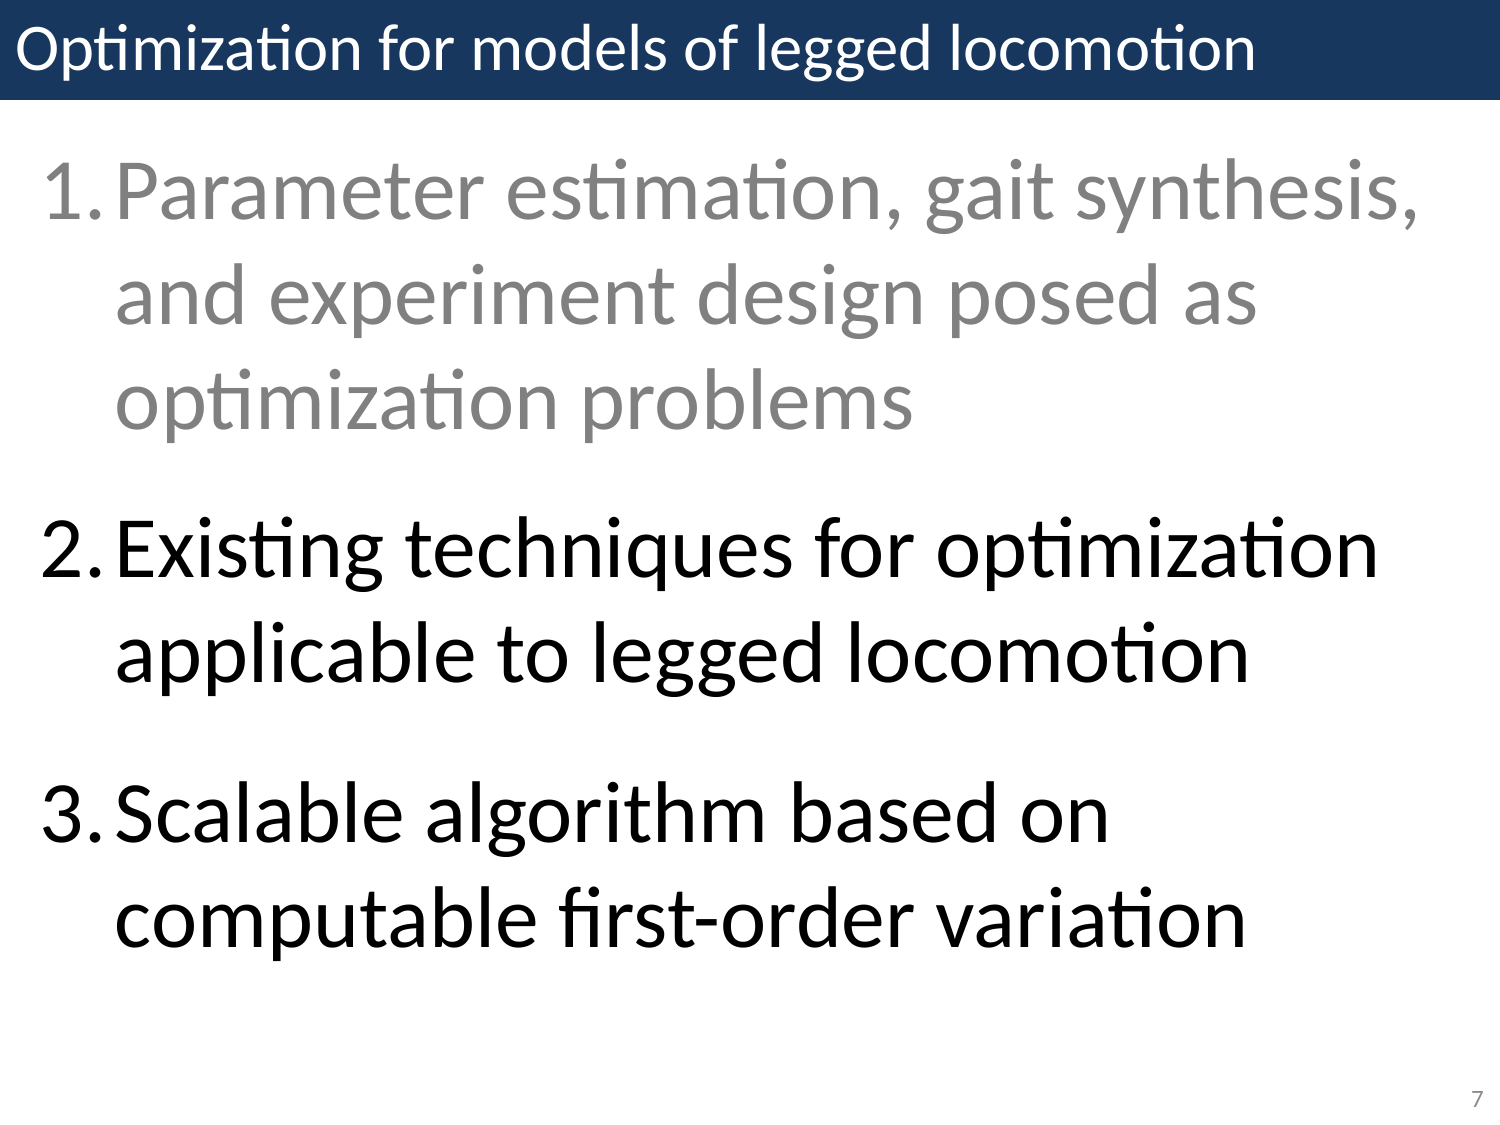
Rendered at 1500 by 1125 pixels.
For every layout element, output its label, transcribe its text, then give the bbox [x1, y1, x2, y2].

list Parameter estimation, gait synthesis, and experiment design posed as optimization problems Existing techniques for optimization applicable to legged locomotion Scalable algorithm based on computable first-order variation [24, 125, 1475, 1098]
slide_number 7 [1387, 1074, 1499, 1111]
title Optimization for models of legged locomotion [0, 0, 1500, 88]
